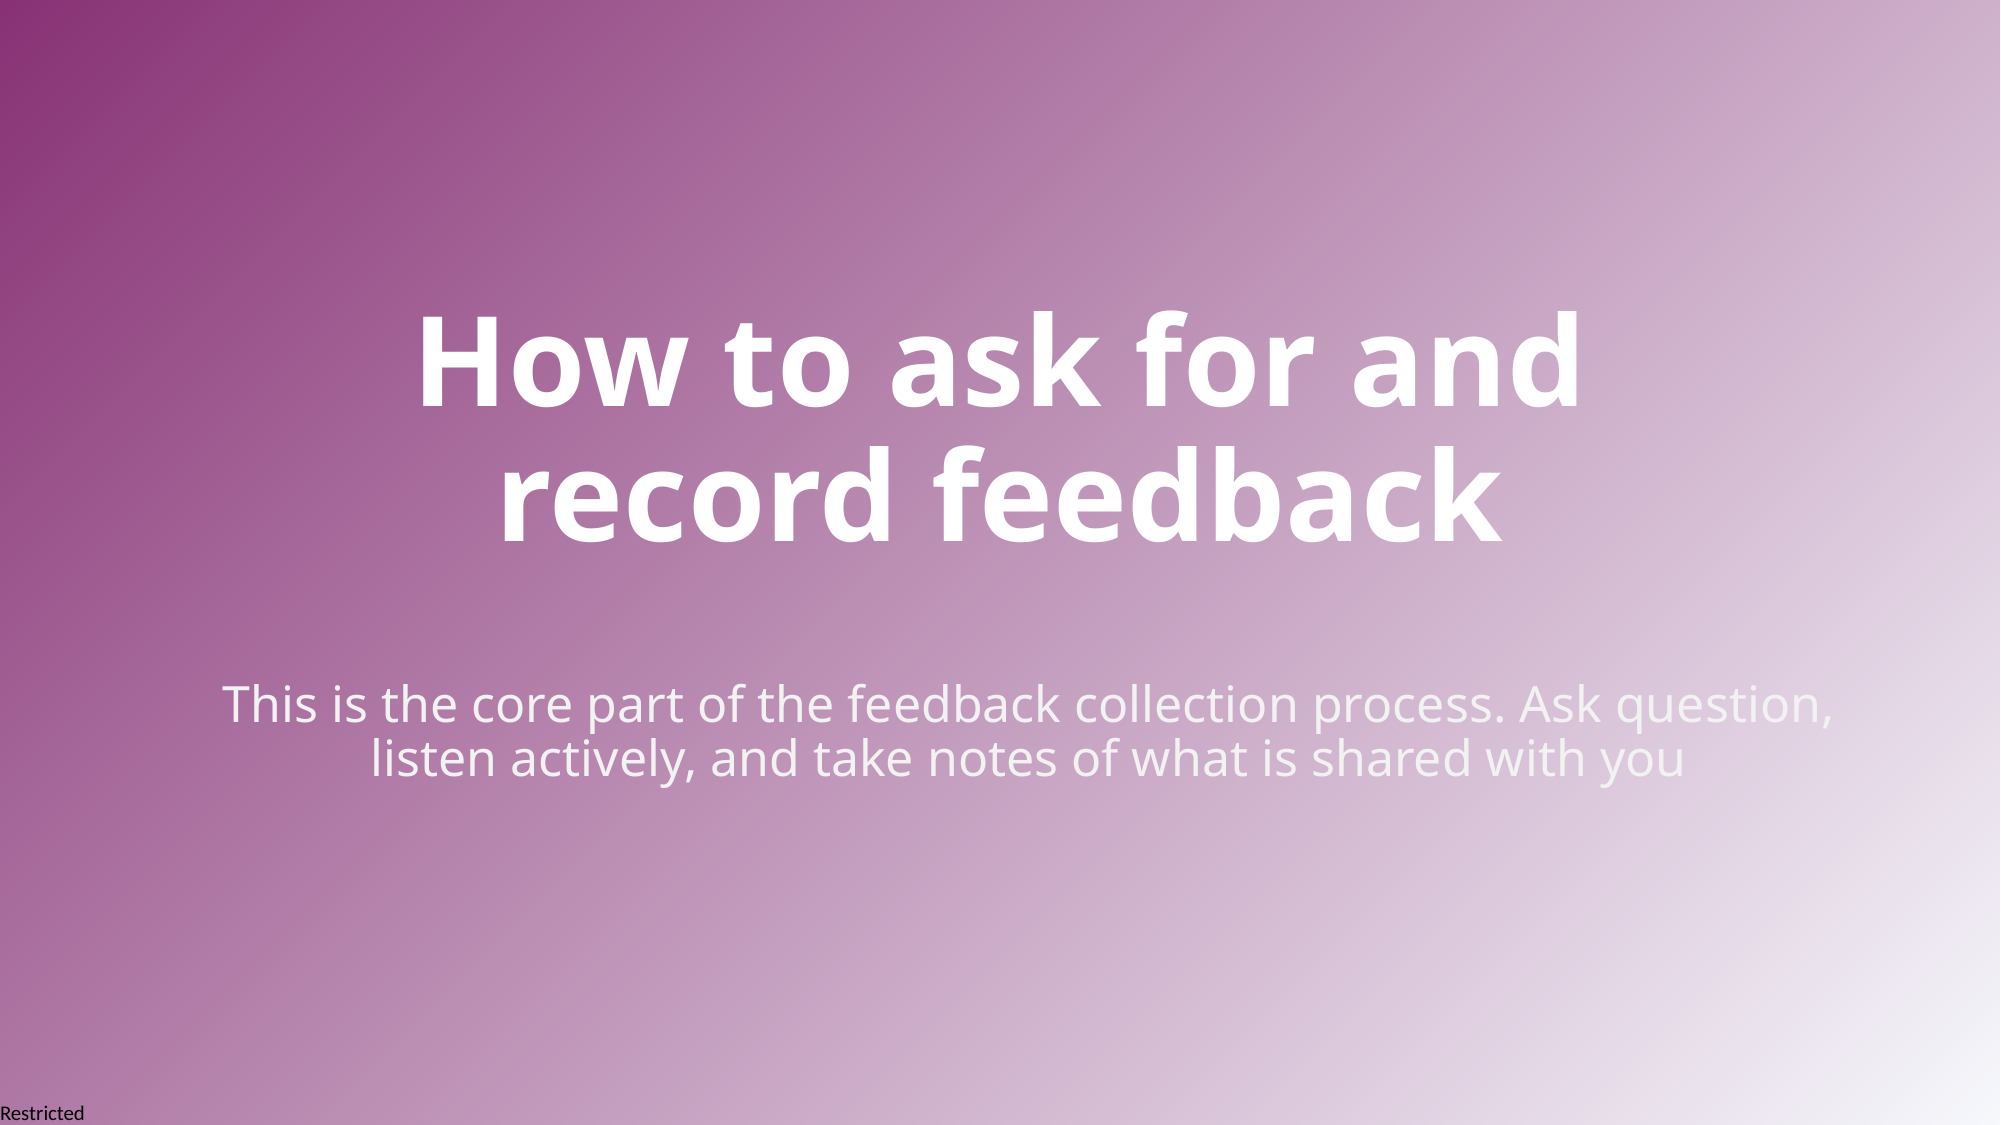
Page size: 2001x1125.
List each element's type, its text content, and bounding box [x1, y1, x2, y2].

subtitle This is the core part of the feedback collection process. Ask question, listen actively, and take notes of what is shared with you [183, 590, 1875, 863]
title How to ask for and record feedback [249, 184, 1750, 576]
